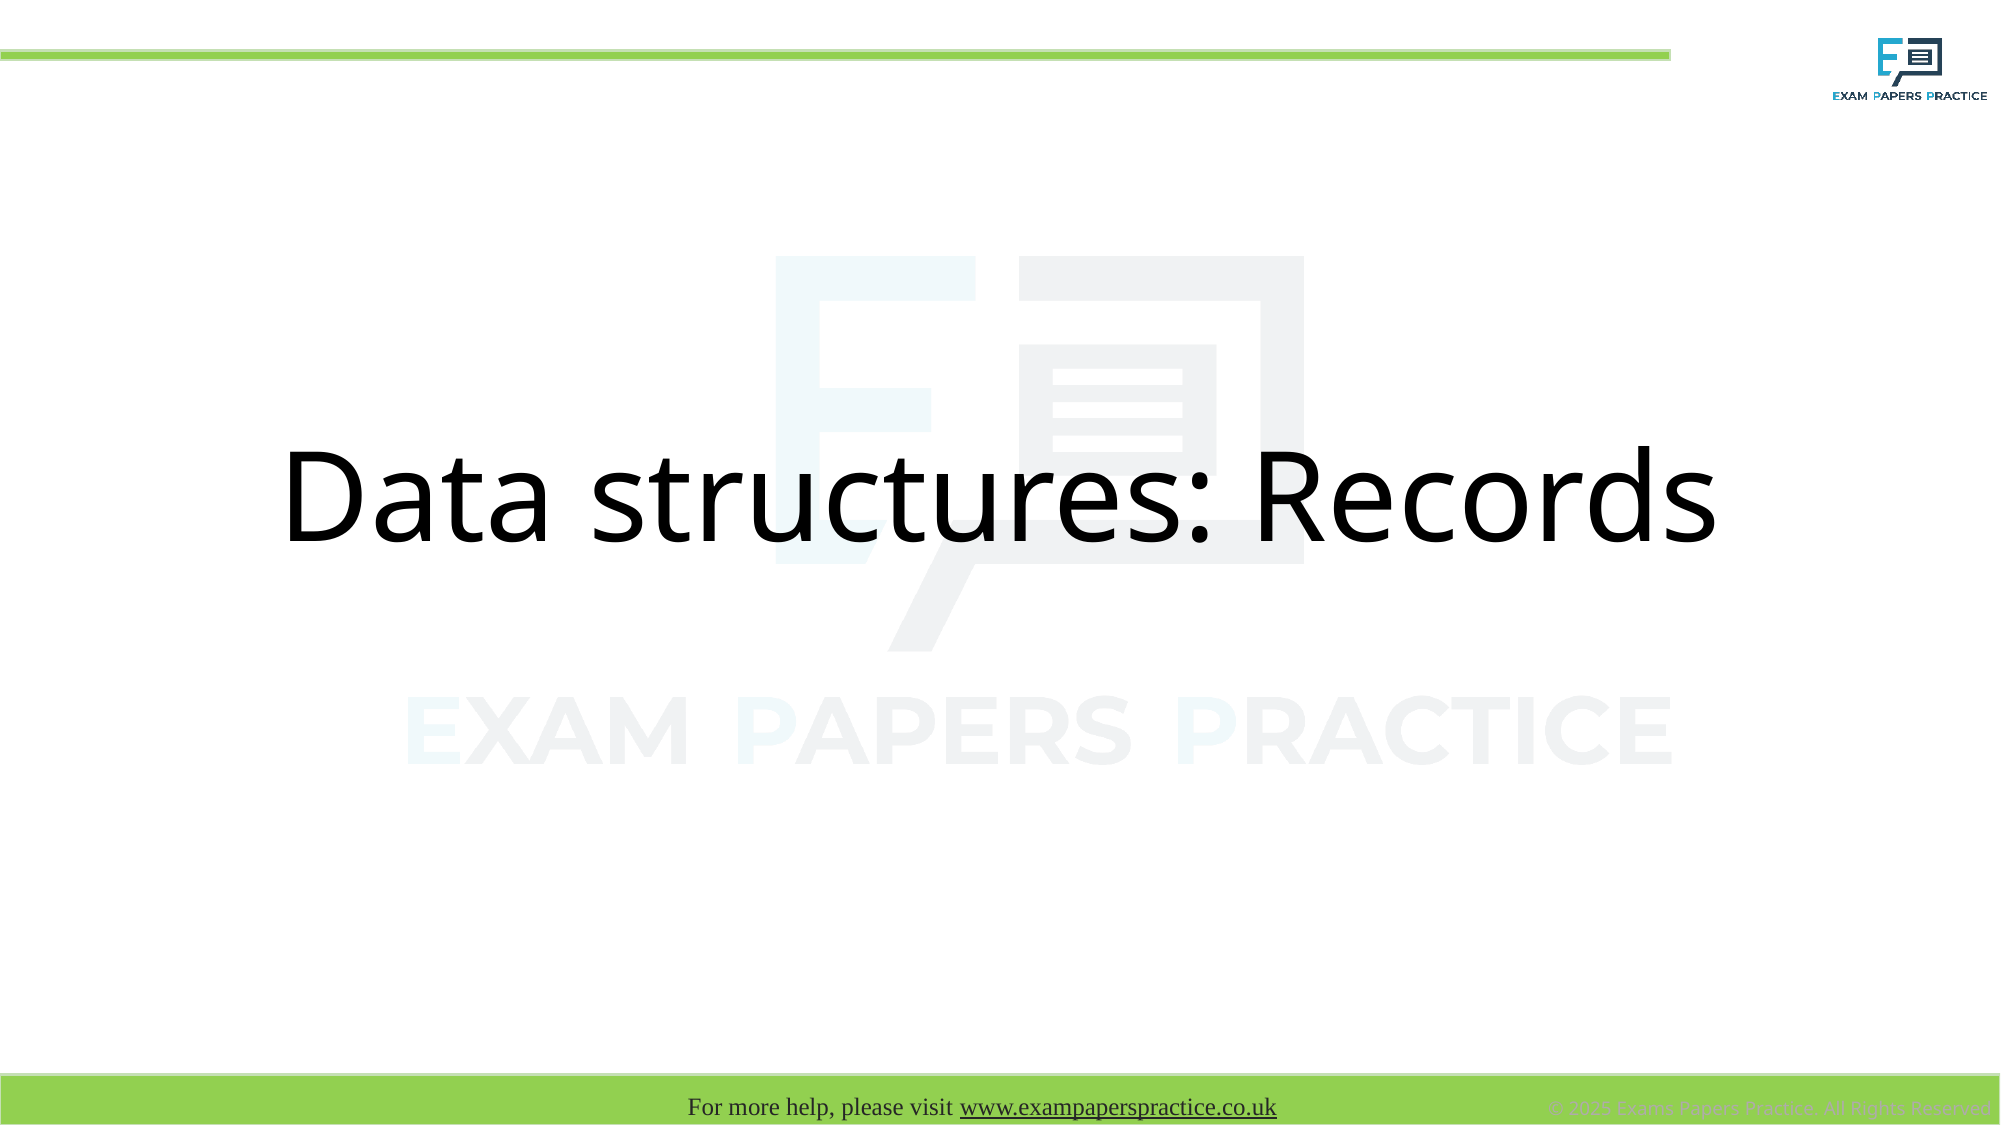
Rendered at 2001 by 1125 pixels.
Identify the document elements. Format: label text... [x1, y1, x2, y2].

title Data structures: Records [249, 184, 1750, 576]
